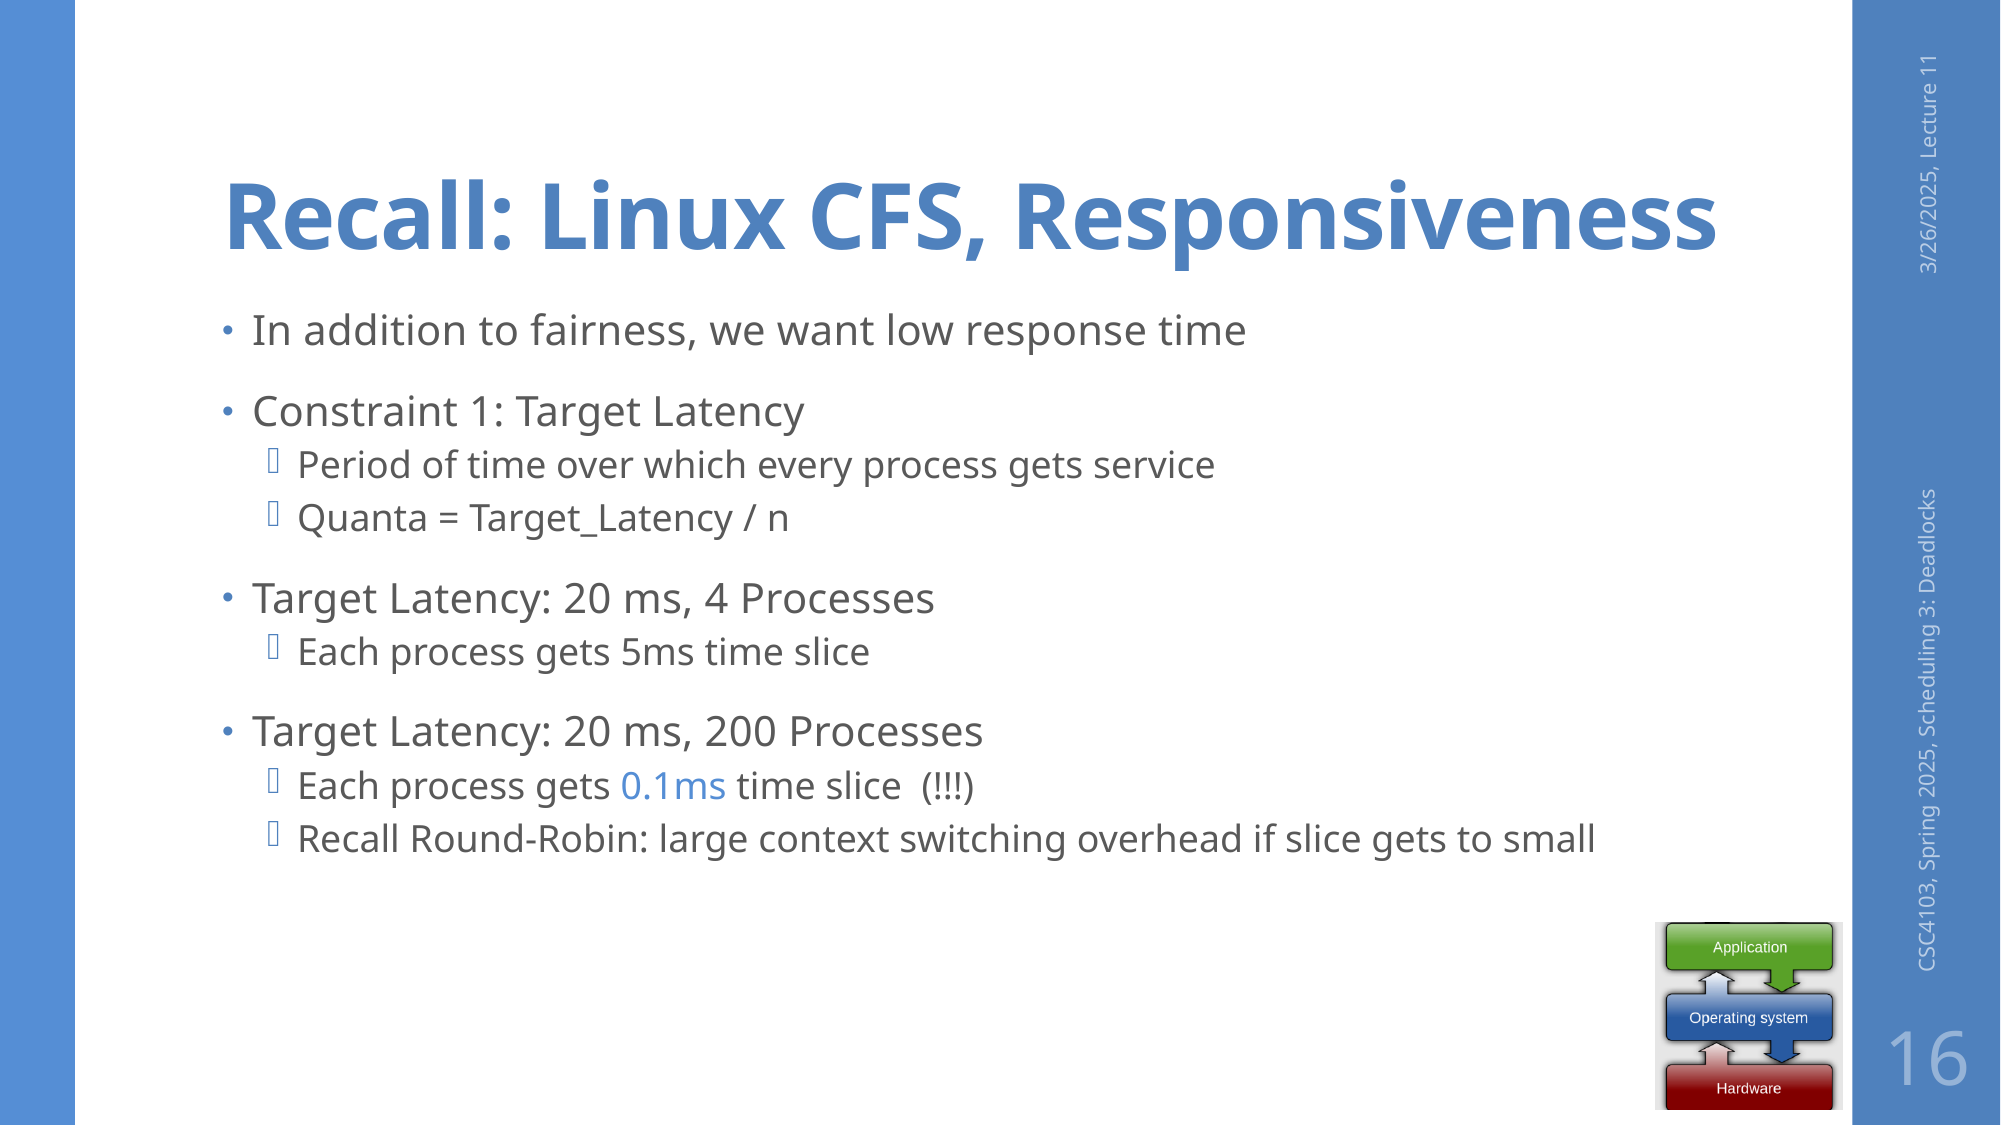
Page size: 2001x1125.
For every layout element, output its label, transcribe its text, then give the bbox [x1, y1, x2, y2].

slide_number 16 [1852, 1012, 2000, 1110]
picture [1655, 922, 1843, 1110]
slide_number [1897, 37, 1958, 351]
list In addition to fairness, we want low response time Constraint 1: Target Latency Period of time over which every process gets service Quanta = Target_Latency / n Target Latency: 20 ms, 4 Processes Each process gets 5ms time slice Target Latency: 20 ms, 200 Processes Each process gets 0.1ms time slice (!!!) Recall Round-Robin: large context switching overhead if slice gets to small [206, 299, 1617, 1014]
footer CSC4103, Spring 2025, Scheduling 3: Deadlocks [1897, 400, 1958, 988]
title Recall: Linux CFS, Responsiveness [206, 48, 1797, 278]
